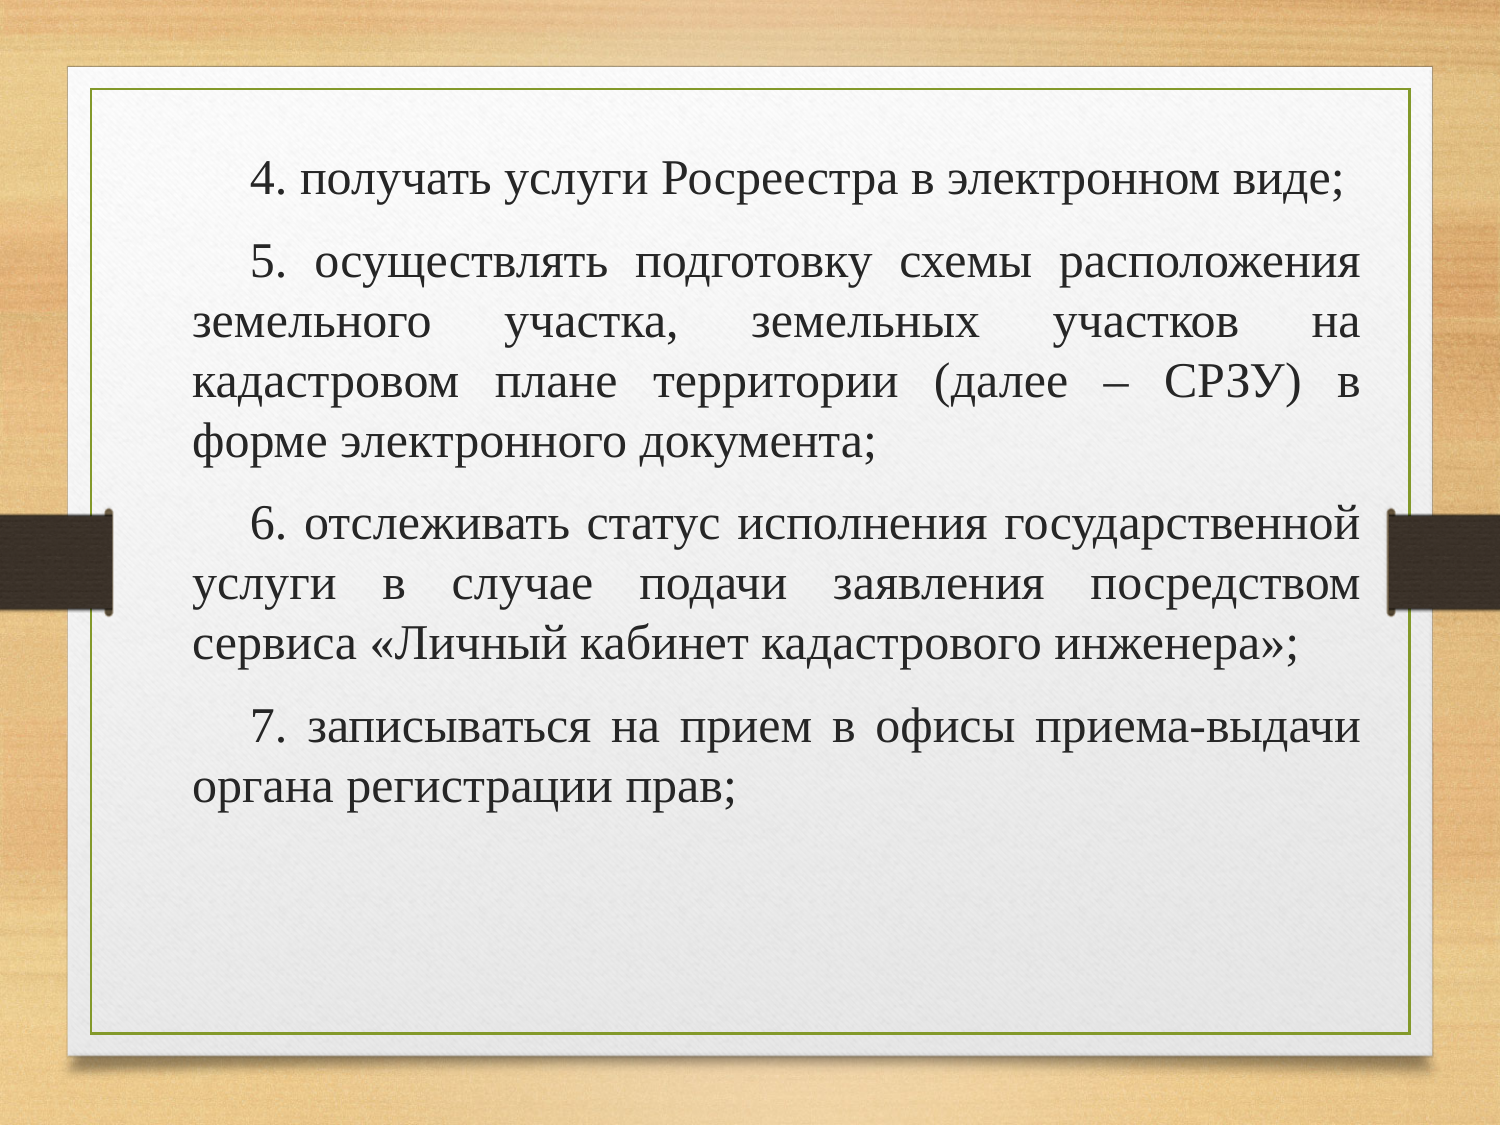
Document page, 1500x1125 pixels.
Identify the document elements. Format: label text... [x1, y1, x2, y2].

text_box [88, 90, 1412, 205]
text_box 4. получать услуги Росреестра в электронном виде; 5. осуществлять подготовку схемы расположения земельного участка, земельных участков на кадастровом плане территории (далее – СРЗУ) в форме электронного документа; 6. отслеживать статус исполнения государственной услуги в случае подачи заявления посредством сервиса «Личный кабинет кадастрового инженера»; 7. записываться на прием в офисы приема-выдачи органа регистрации прав; [147, 137, 1376, 961]
picture [0, 0, 1500, 1125]
